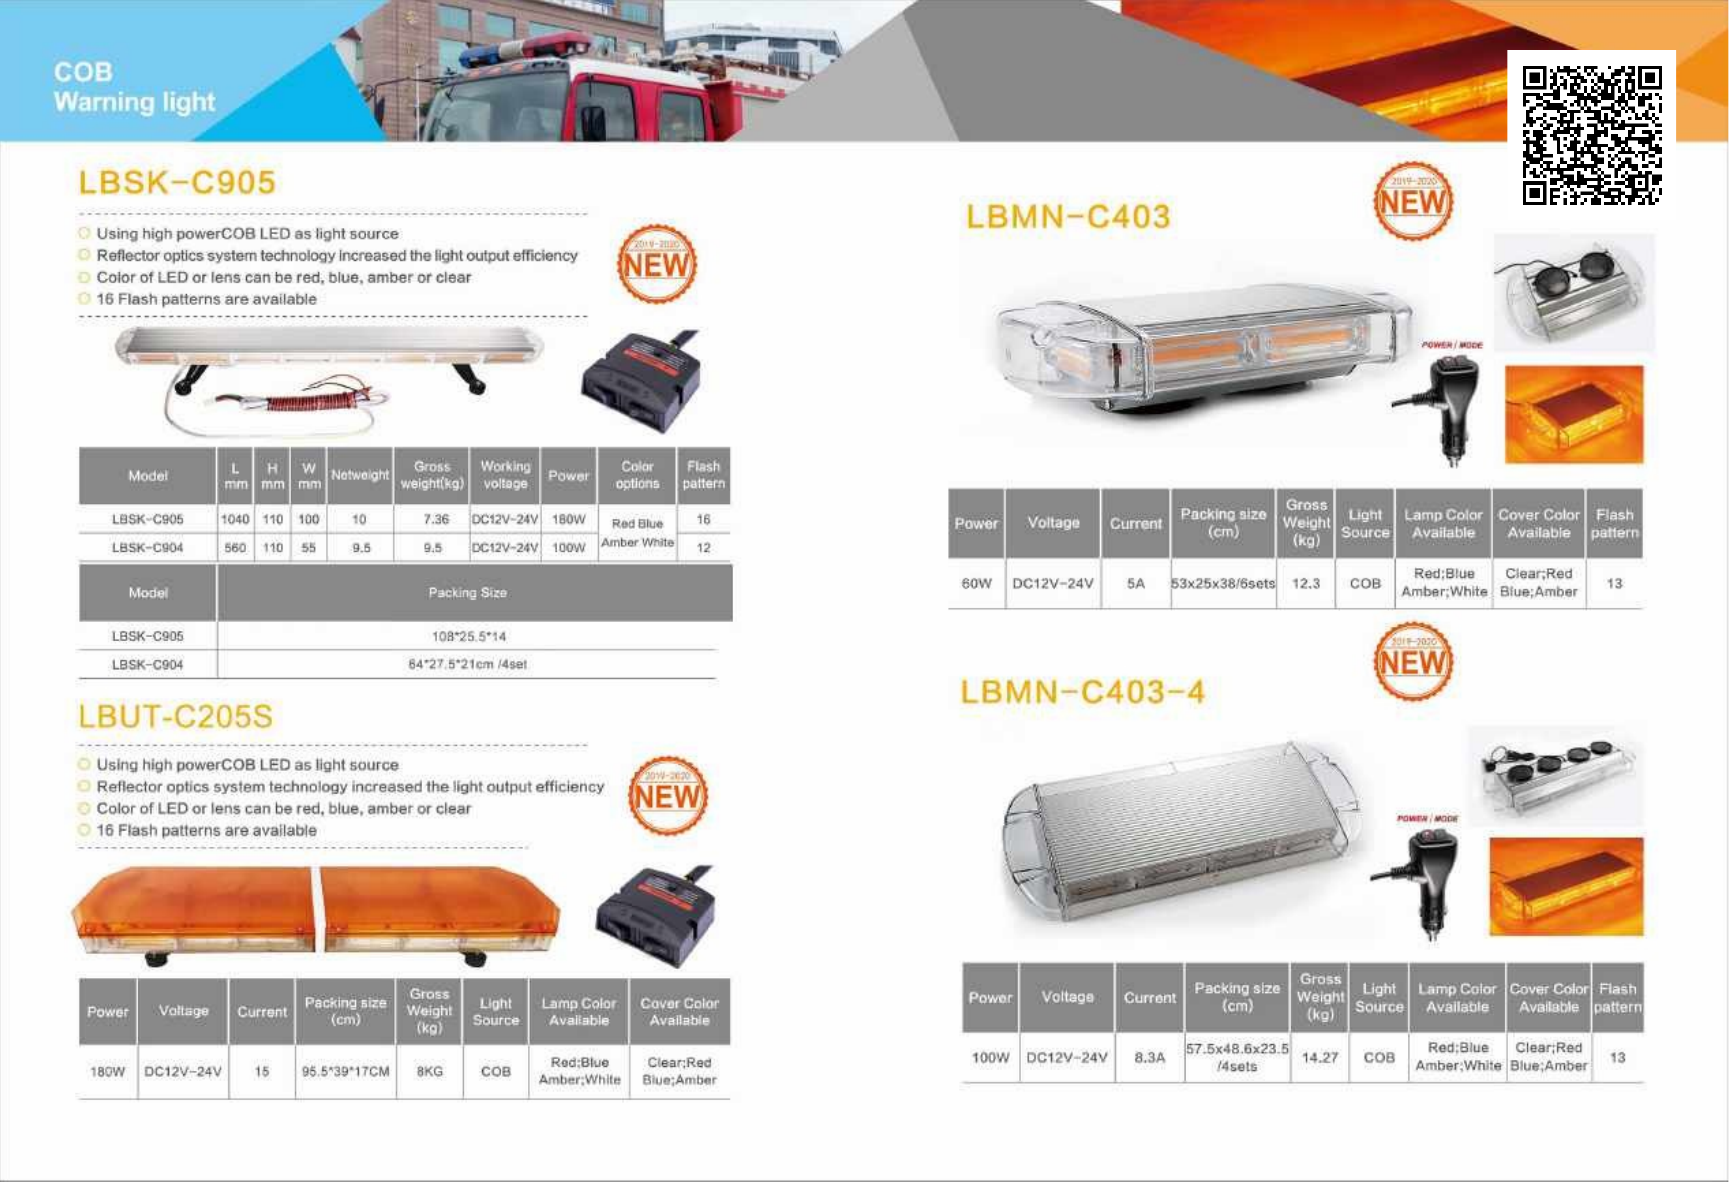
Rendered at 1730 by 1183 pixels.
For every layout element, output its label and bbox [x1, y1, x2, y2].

text_box [0, 0, 1729, 1182]
text_box [1507, 50, 1677, 220]
